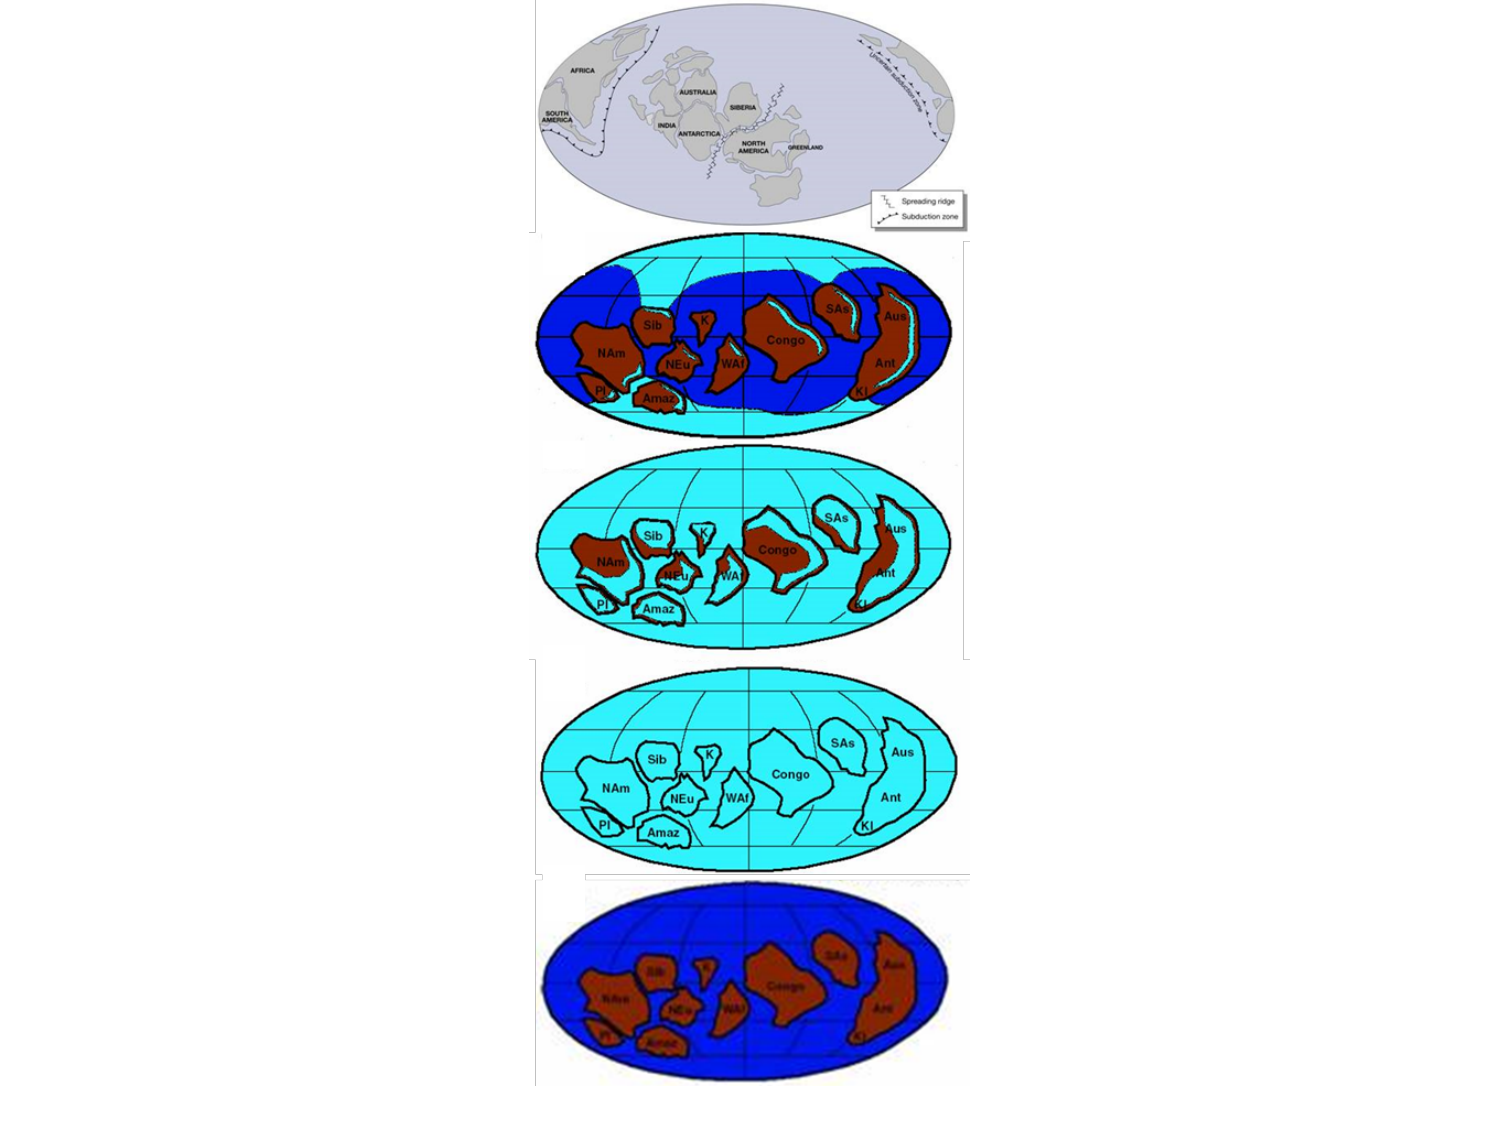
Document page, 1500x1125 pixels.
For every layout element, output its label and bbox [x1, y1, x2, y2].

picture [529, 0, 970, 1086]
